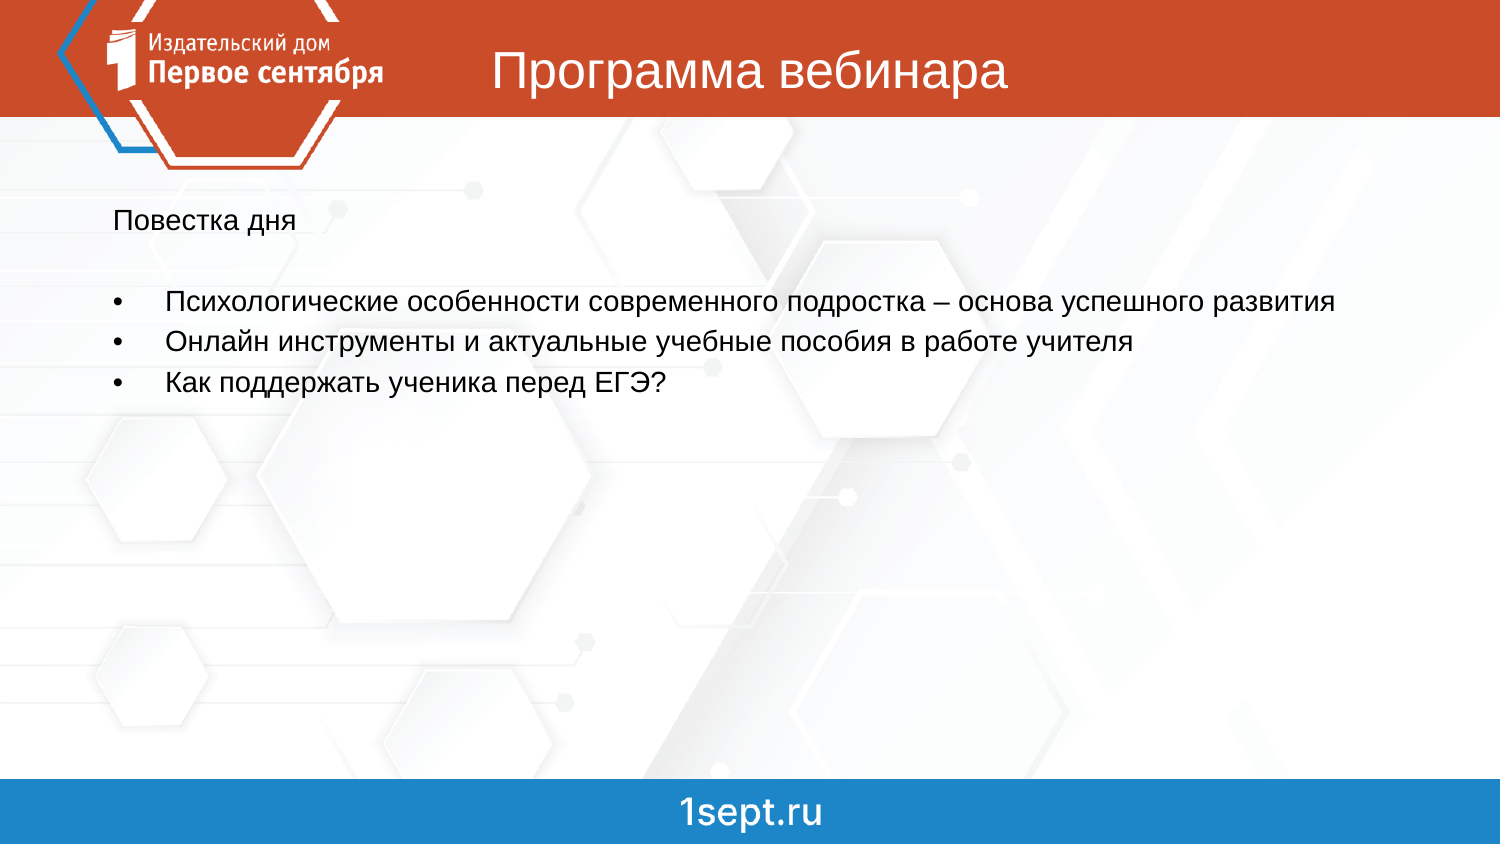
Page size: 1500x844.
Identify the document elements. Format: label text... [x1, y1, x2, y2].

picture [0, 0, 1500, 844]
list Повестка дня Психологические особенности современного подростка – основа успешного развития Онлайн инструменты и актуальные учебные пособия в работе учителя Как поддержать ученика перед ЕГЭ? [75, 196, 1425, 754]
title Программа вебинара [75, 0, 1425, 141]
